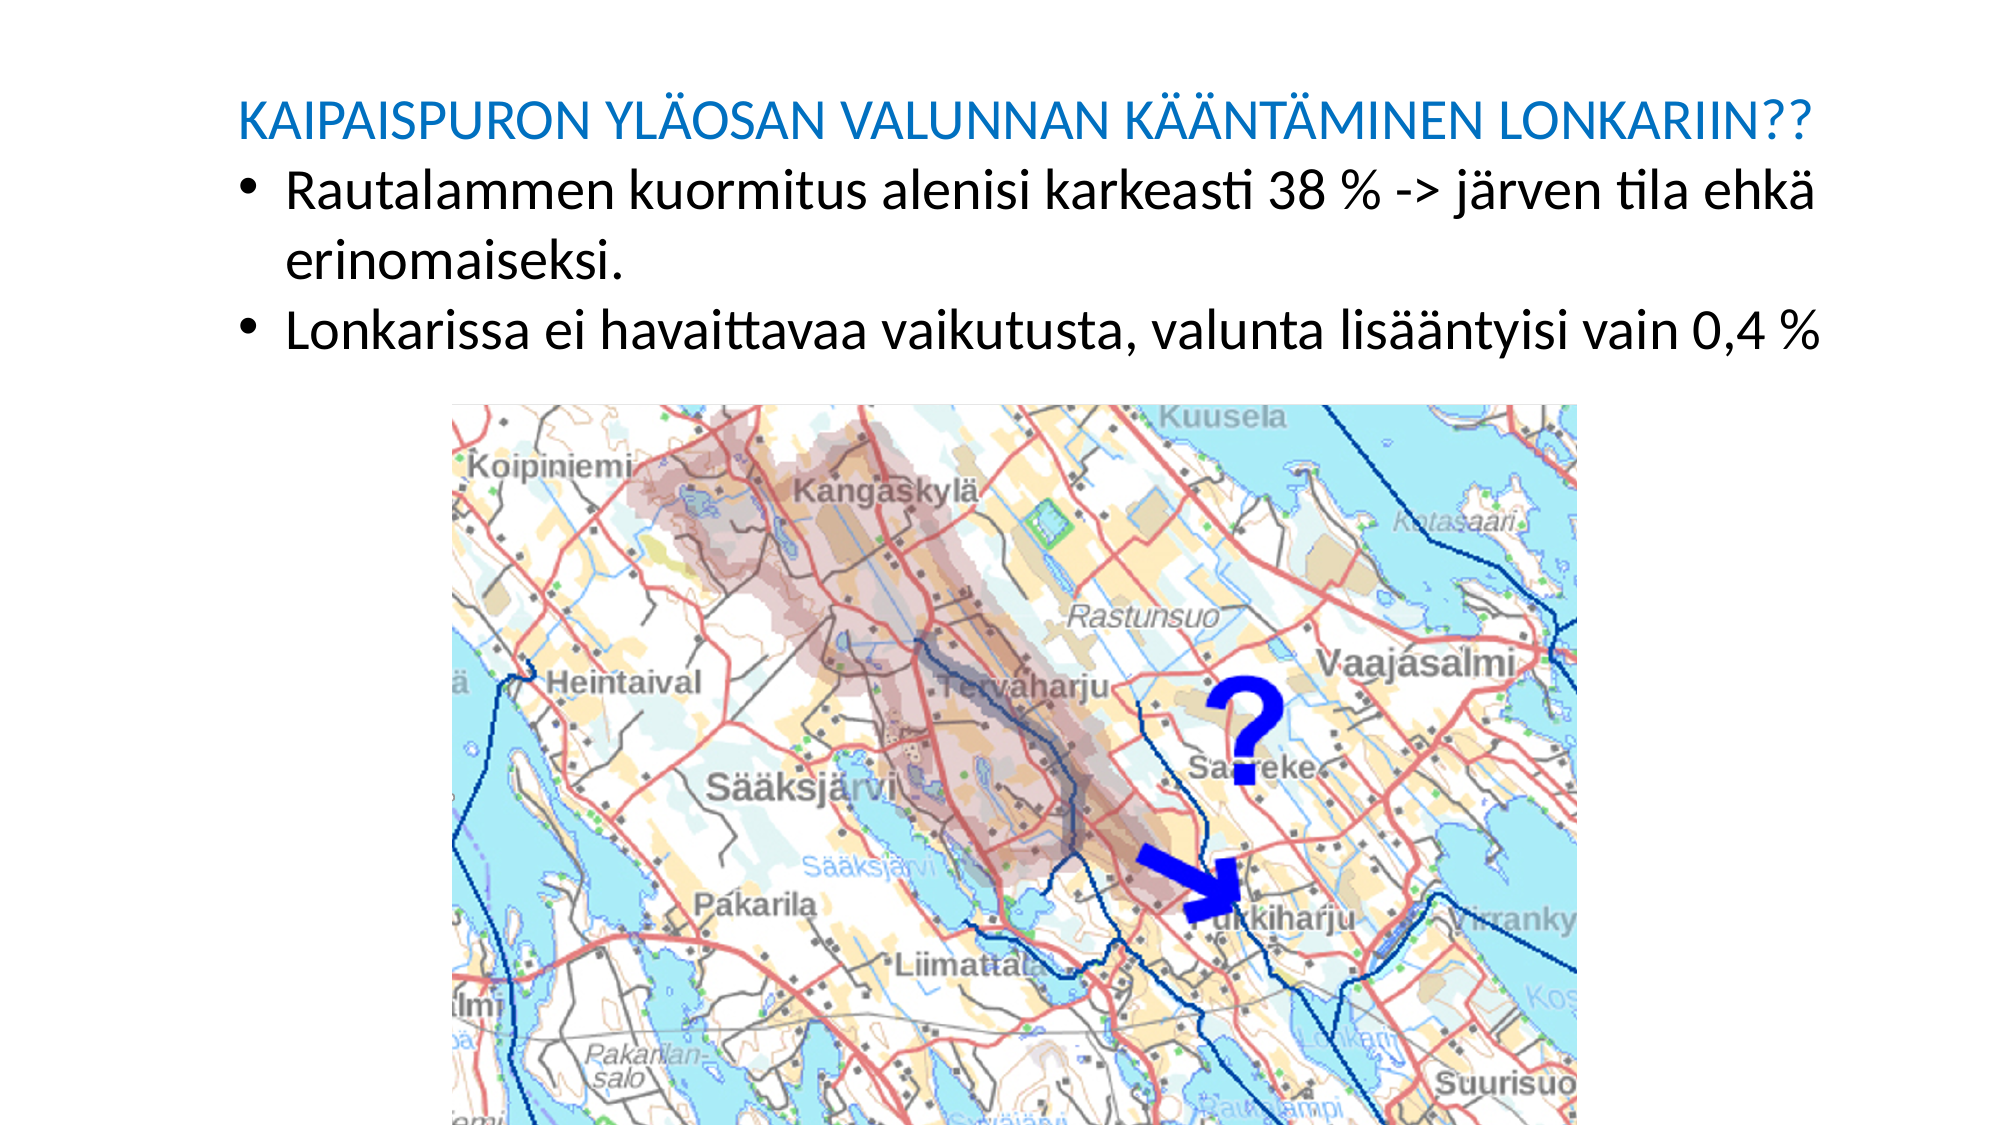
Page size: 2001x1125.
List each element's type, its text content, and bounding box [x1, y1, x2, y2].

text_box KAIPAISPURON YLÄOSAN VALUNNAN KÄÄNTÄMINEN LONKARIIN?? Rautalammen kuormitus alenisi karkeasti 38 % -> järven tila ehkä erinomaiseksi. Lonkarissa ei havaittavaa vaikutusta, valunta lisääntyisi vain 0,4 % [223, 73, 1941, 369]
picture [452, 404, 1577, 1125]
